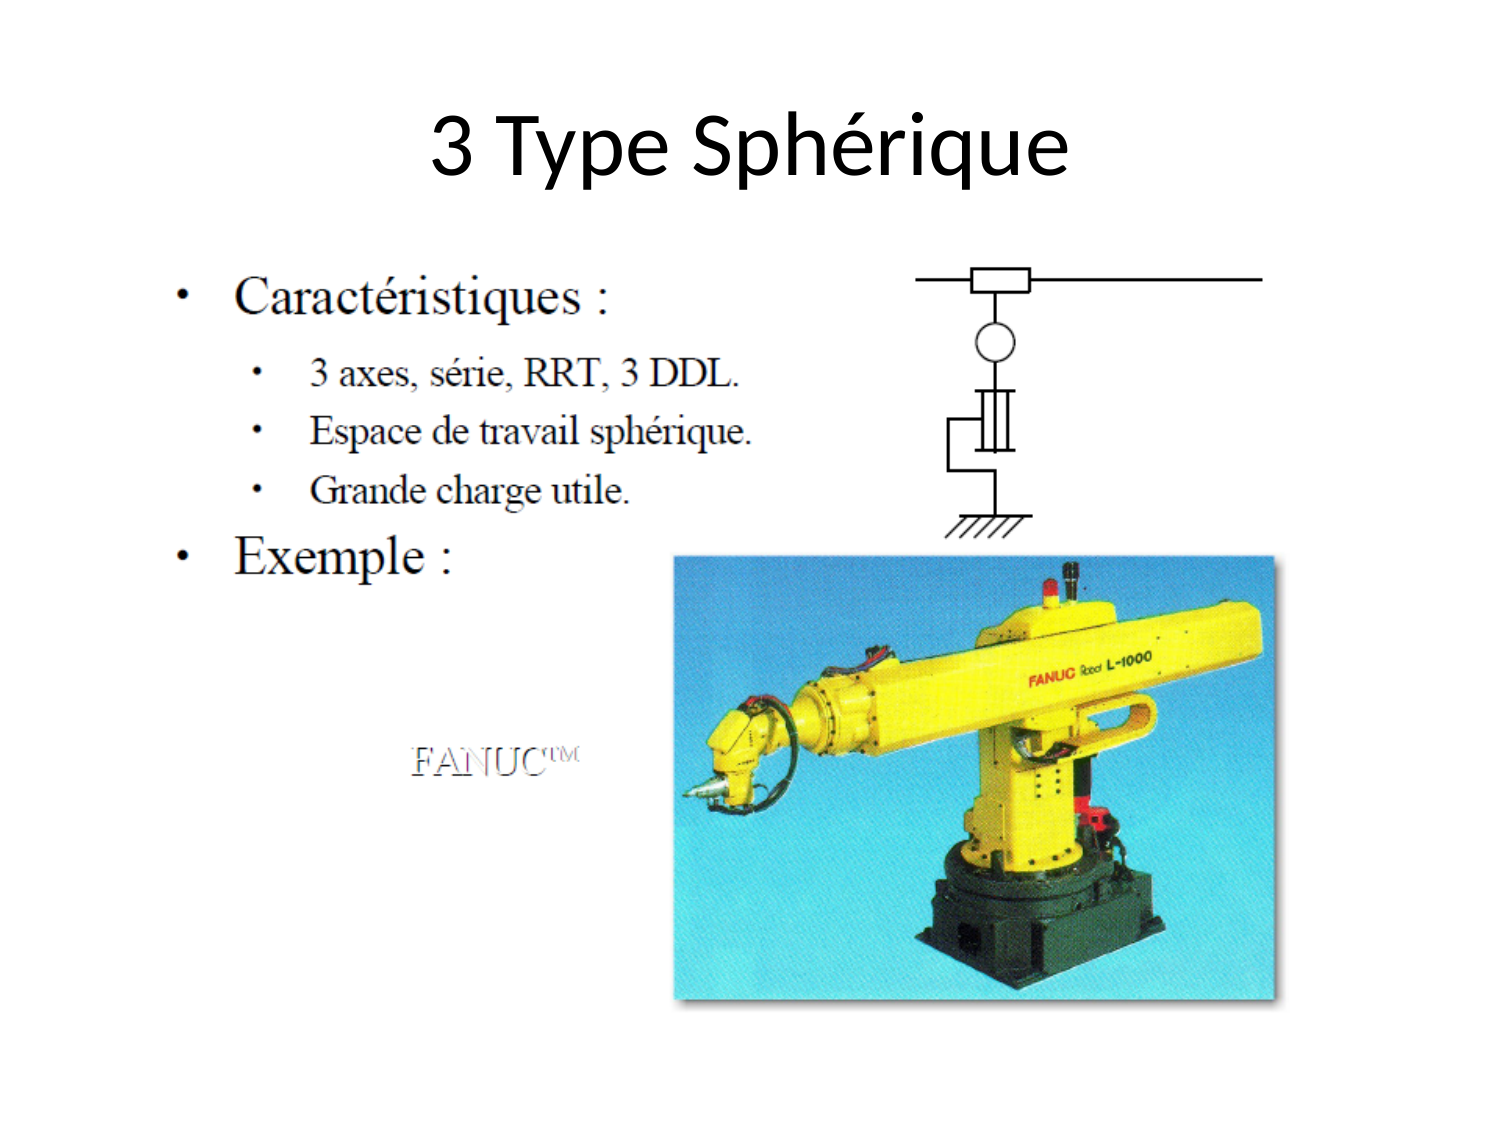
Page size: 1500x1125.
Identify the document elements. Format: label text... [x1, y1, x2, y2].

picture [159, 255, 1330, 1028]
title 3 Type Sphérique [75, 45, 1425, 233]
